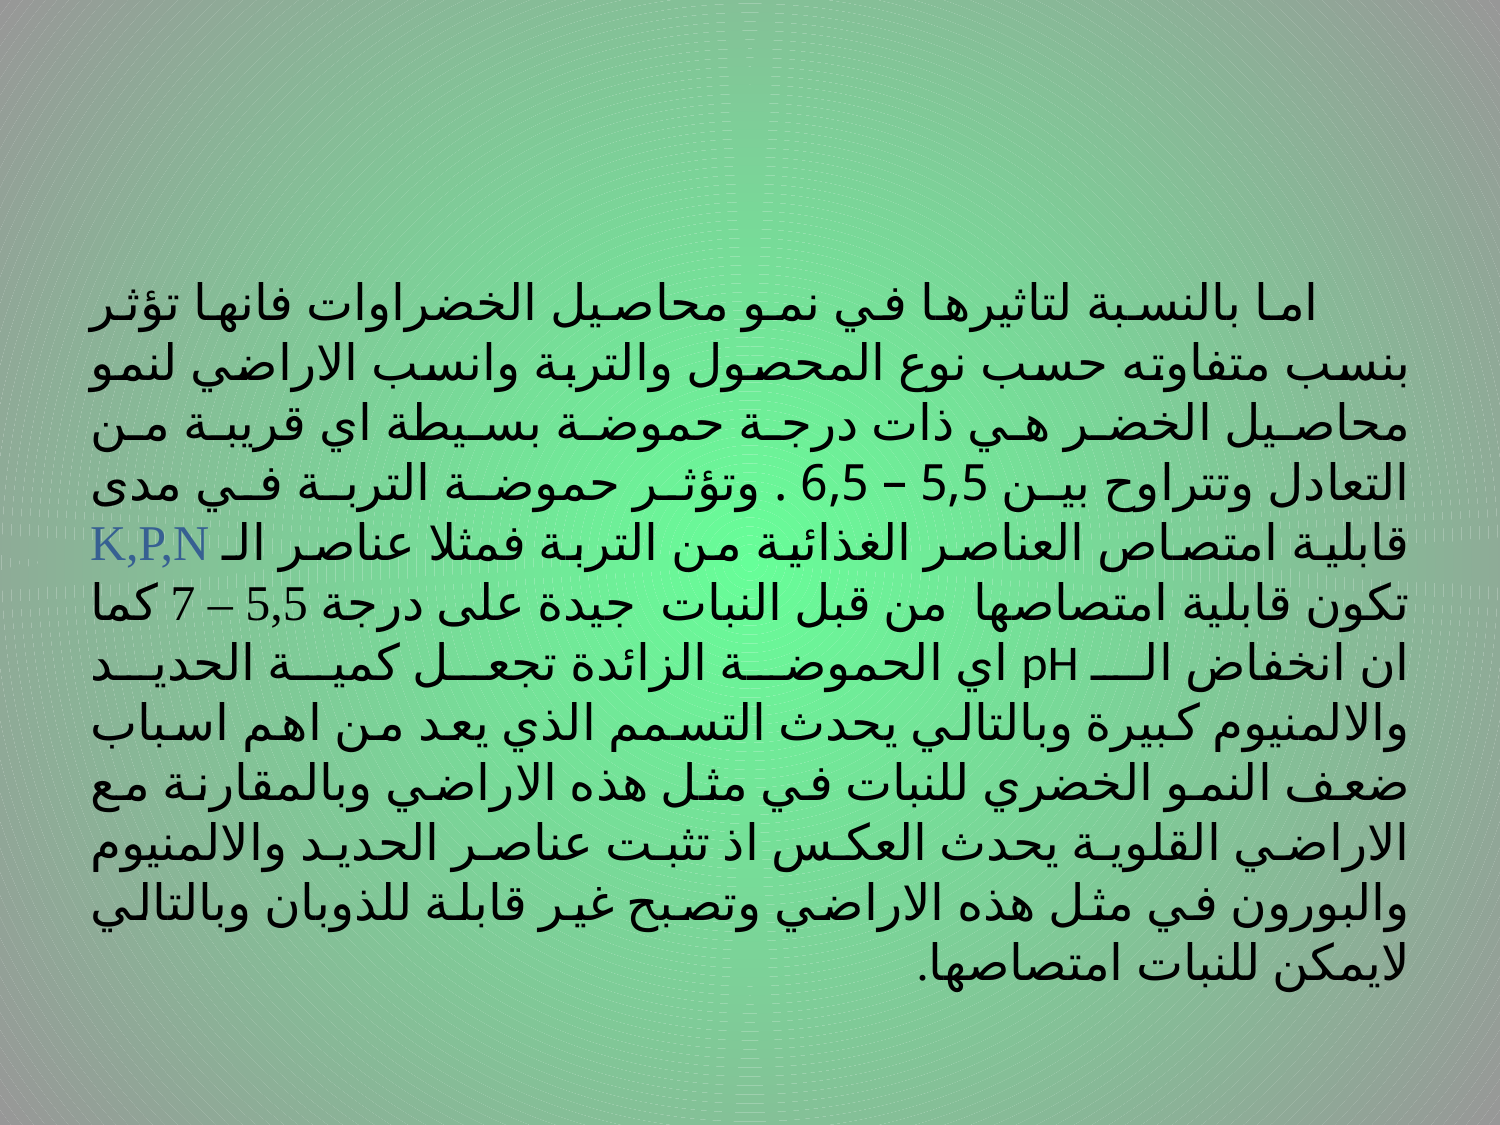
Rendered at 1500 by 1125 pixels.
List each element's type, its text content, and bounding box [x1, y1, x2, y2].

list اما بالنسبة لتاثيرها في نمو محاصيل الخضراوات فانها تؤثر بنسب متفاوته حسب نوع المحصول والتربة وانسب الاراضي لنمو محاصيل الخضر هي ذات درجة حموضة بسيطة اي قريبة من التعادل وتتراوح بين 5,5 – 6,5 . وتؤثر حموضة التربة في مدى قابلية امتصاص العناصر الغذائية من التربة فمثلا عناصر الـ K,P,N تكون قابلية امتصاصها من قبل النبات جيدة على درجة 5,5 – 7 كما ان انخفاض الـ pH اي الحموضة الزائدة تجعل كمية الحديد والالمنيوم كبيرة وبالتالي يحدث التسمم الذي يعد من اهم اسباب ضعف النمو الخضري للنبات في مثل هذه الاراضي وبالمقارنة مع الاراضي القلوية يحدث العكس اذ تثبت عناصر الحديد والالمنيوم والبورون في مثل هذه الاراضي وتصبح غير قابلة للذوبان وبالتالي لايمكن للنبات امتصاصها. [75, 262, 1425, 1005]
